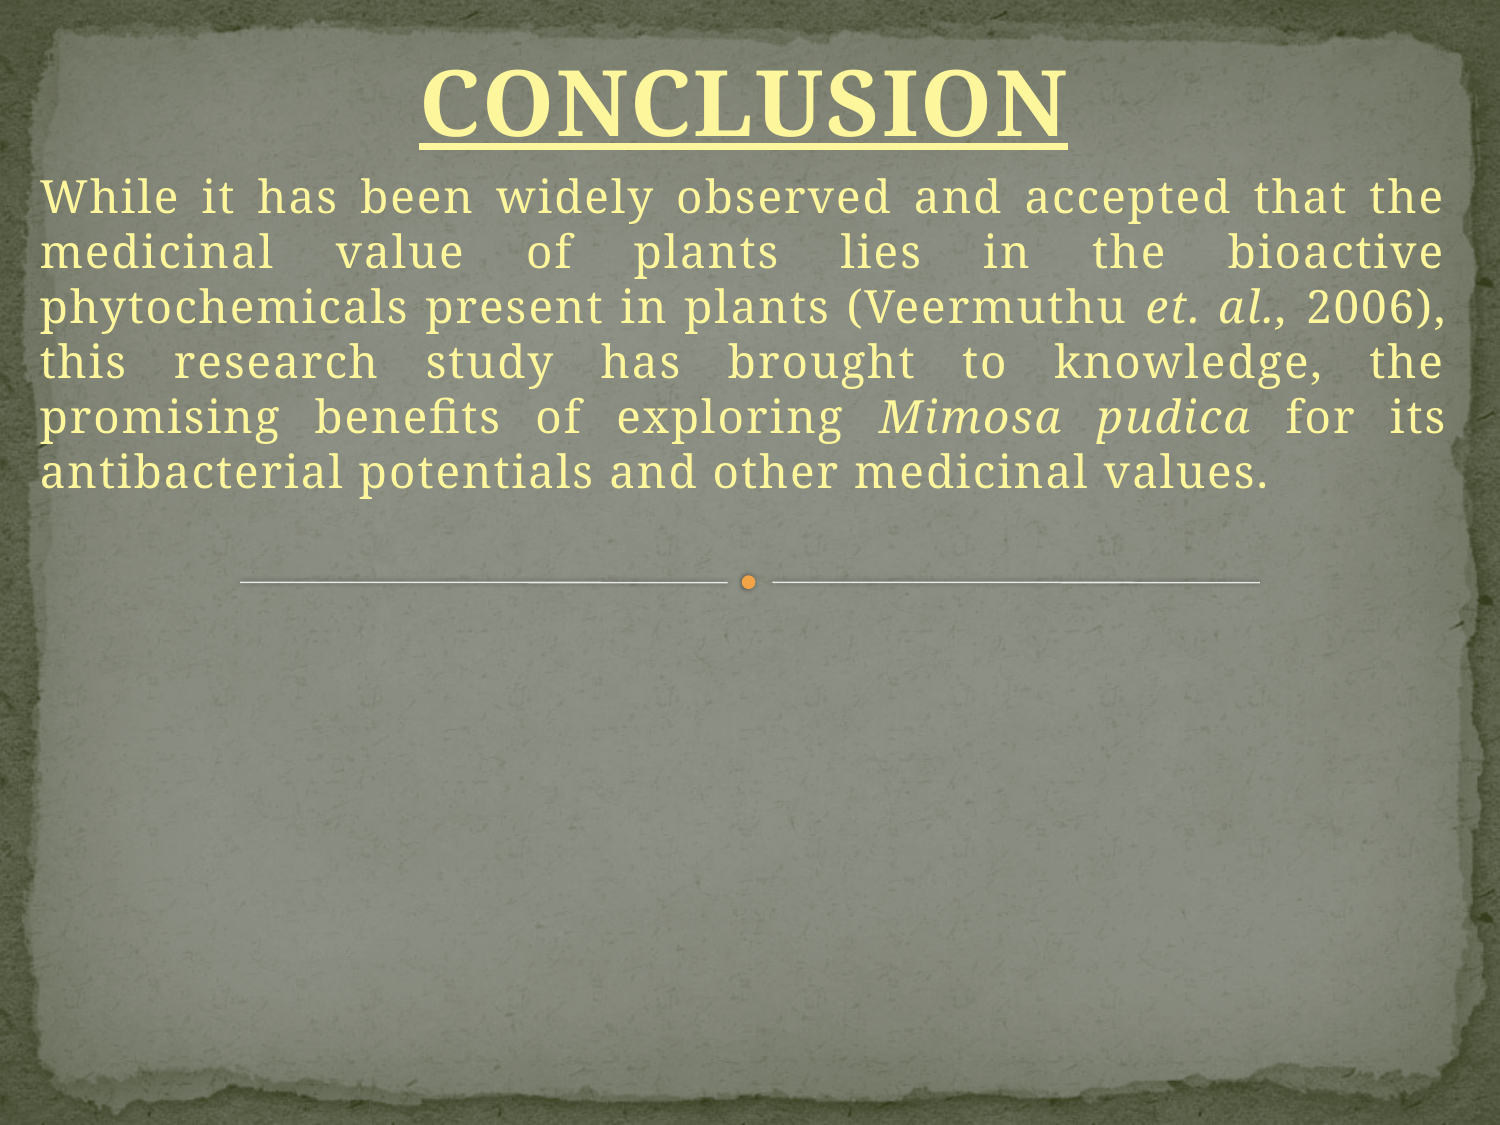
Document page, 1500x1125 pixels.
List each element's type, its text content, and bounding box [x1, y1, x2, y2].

subtitle CONCLUSION While it has been widely observed and accepted that the medicinal value of plants lies in the bioactive phytochemicals present in plants (Veermuthu et. al., 2006), this research study has brought to knowledge, the promising benefits of exploring Mimosa pudica for its antibacterial potentials and other medicinal values. [24, 37, 1463, 1088]
